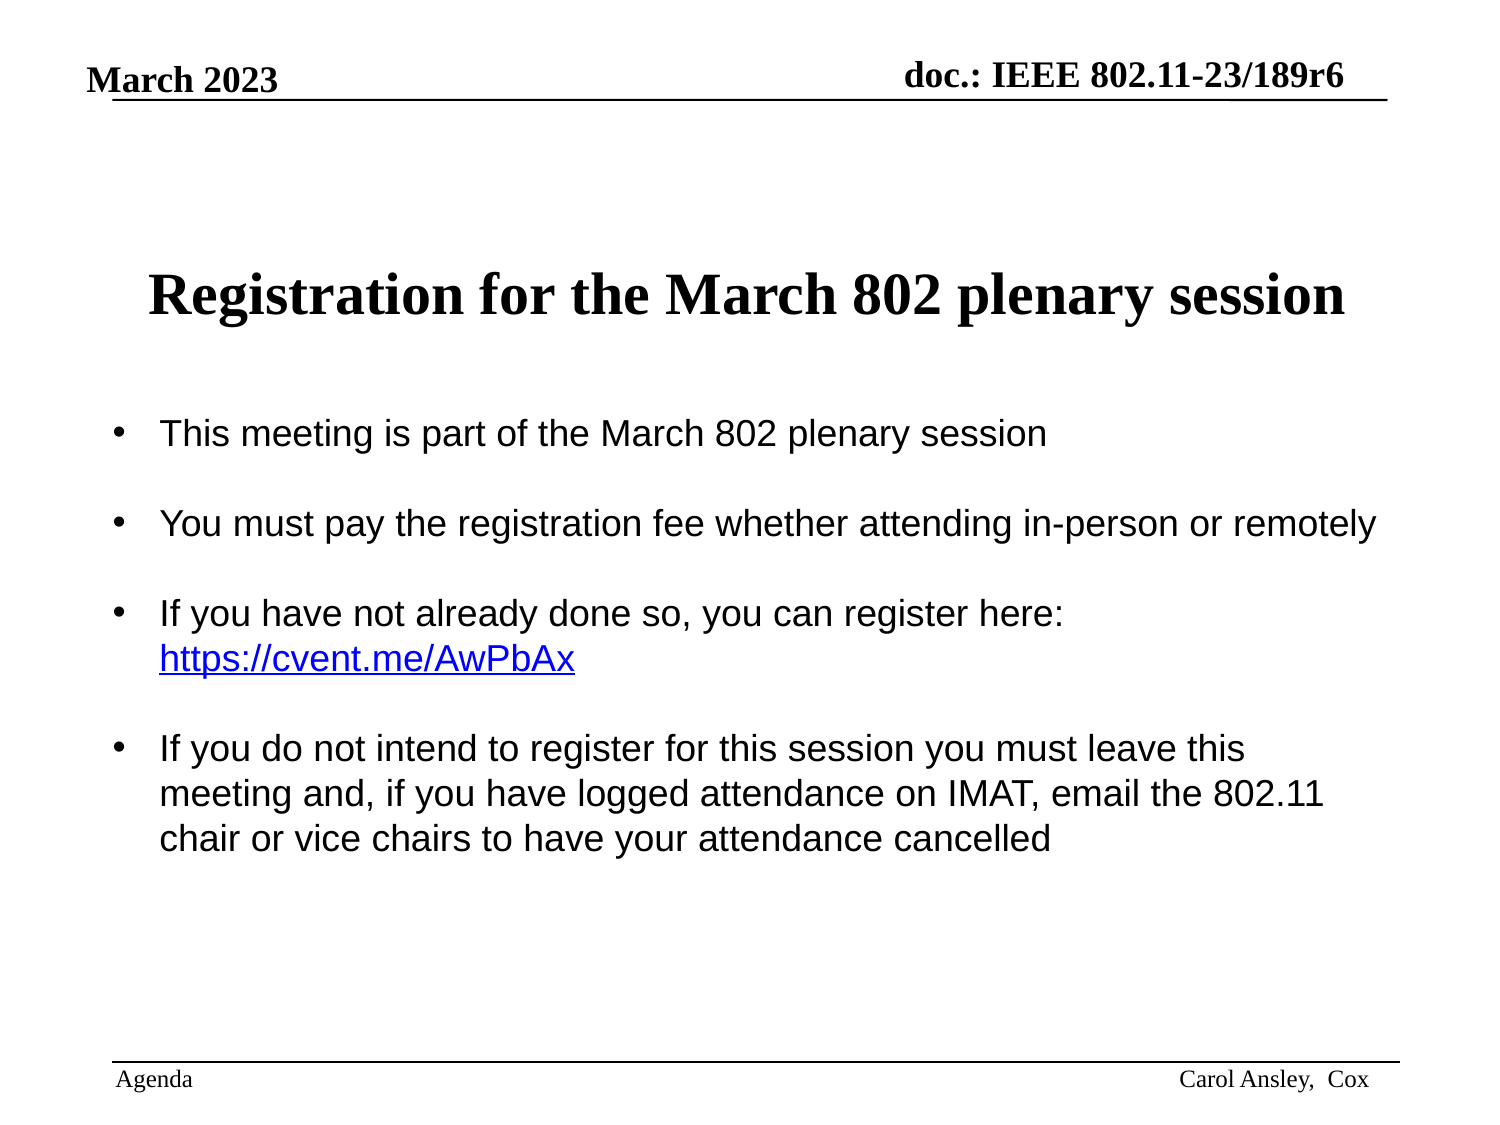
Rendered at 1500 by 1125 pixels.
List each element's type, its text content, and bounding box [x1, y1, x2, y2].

title Registration for the March 802 plenary session [93, 224, 1402, 357]
list This meeting is part of the March 802 plenary session You must pay the registration fee whether attending in-person or remotely If you have not already done so, you can register here: https://cvent.me/AwPbAx If you do not intend to register for this session you must leave this meeting and, if you have logged attendance on IMAT, email the 802.11 chair or vice chairs to have your attendance cancelled [111, 374, 1388, 938]
